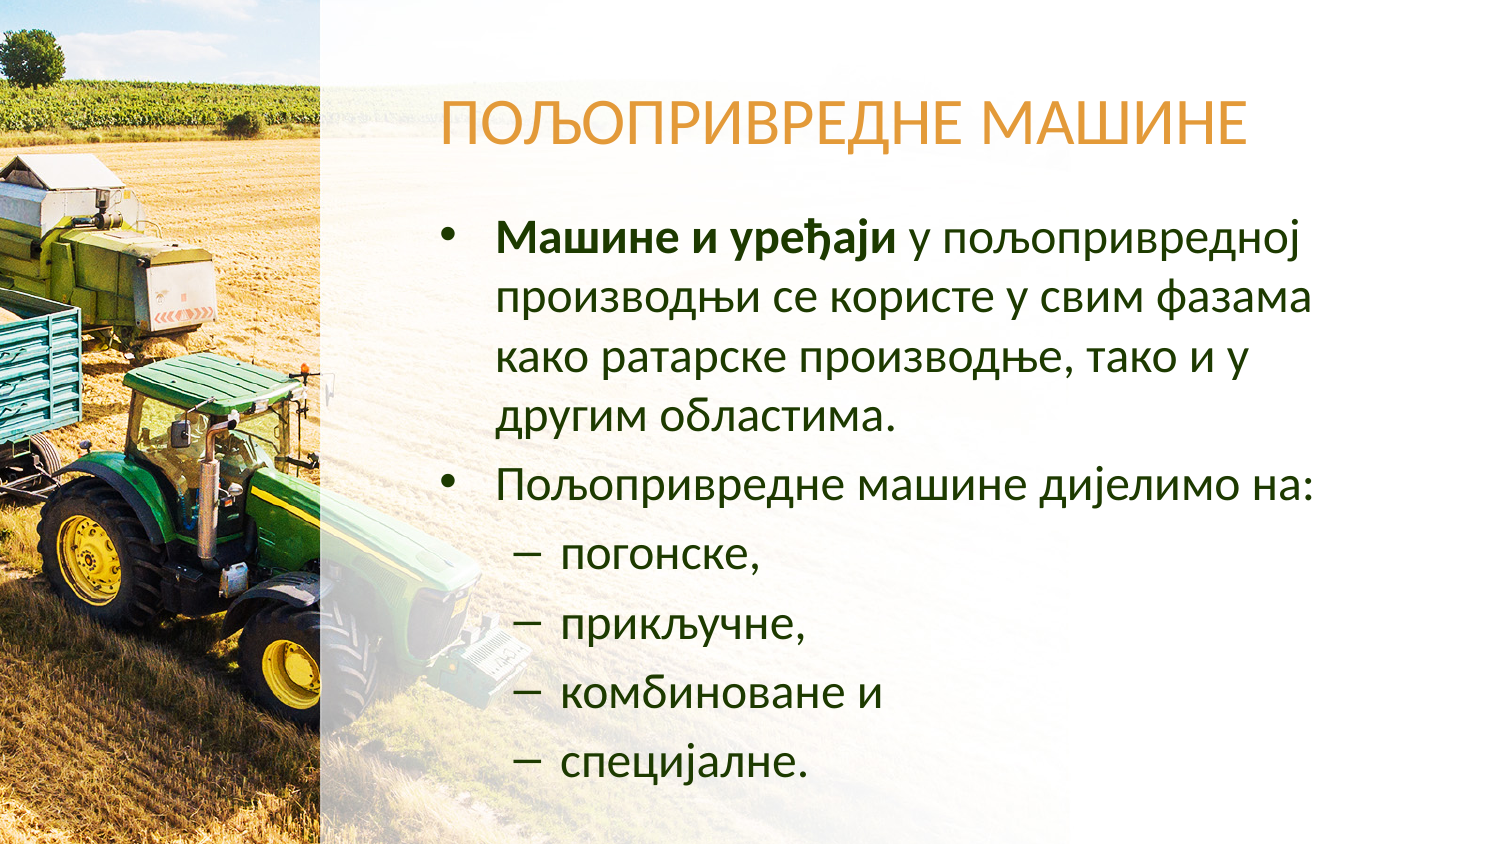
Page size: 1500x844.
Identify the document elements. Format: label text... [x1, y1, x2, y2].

title ПОЉОПРИВРЕДНЕ МАШИНЕ [424, 71, 1427, 166]
list Машине и уређаји у пољопривредној производњи се користе у свим фазама како ратарске производње, тако и у другим областима. Пољопривредне машине дијелимо на: погонске, прикључне, комбиноване и специјалне. [424, 196, 1427, 798]
picture [0, 0, 1500, 844]
